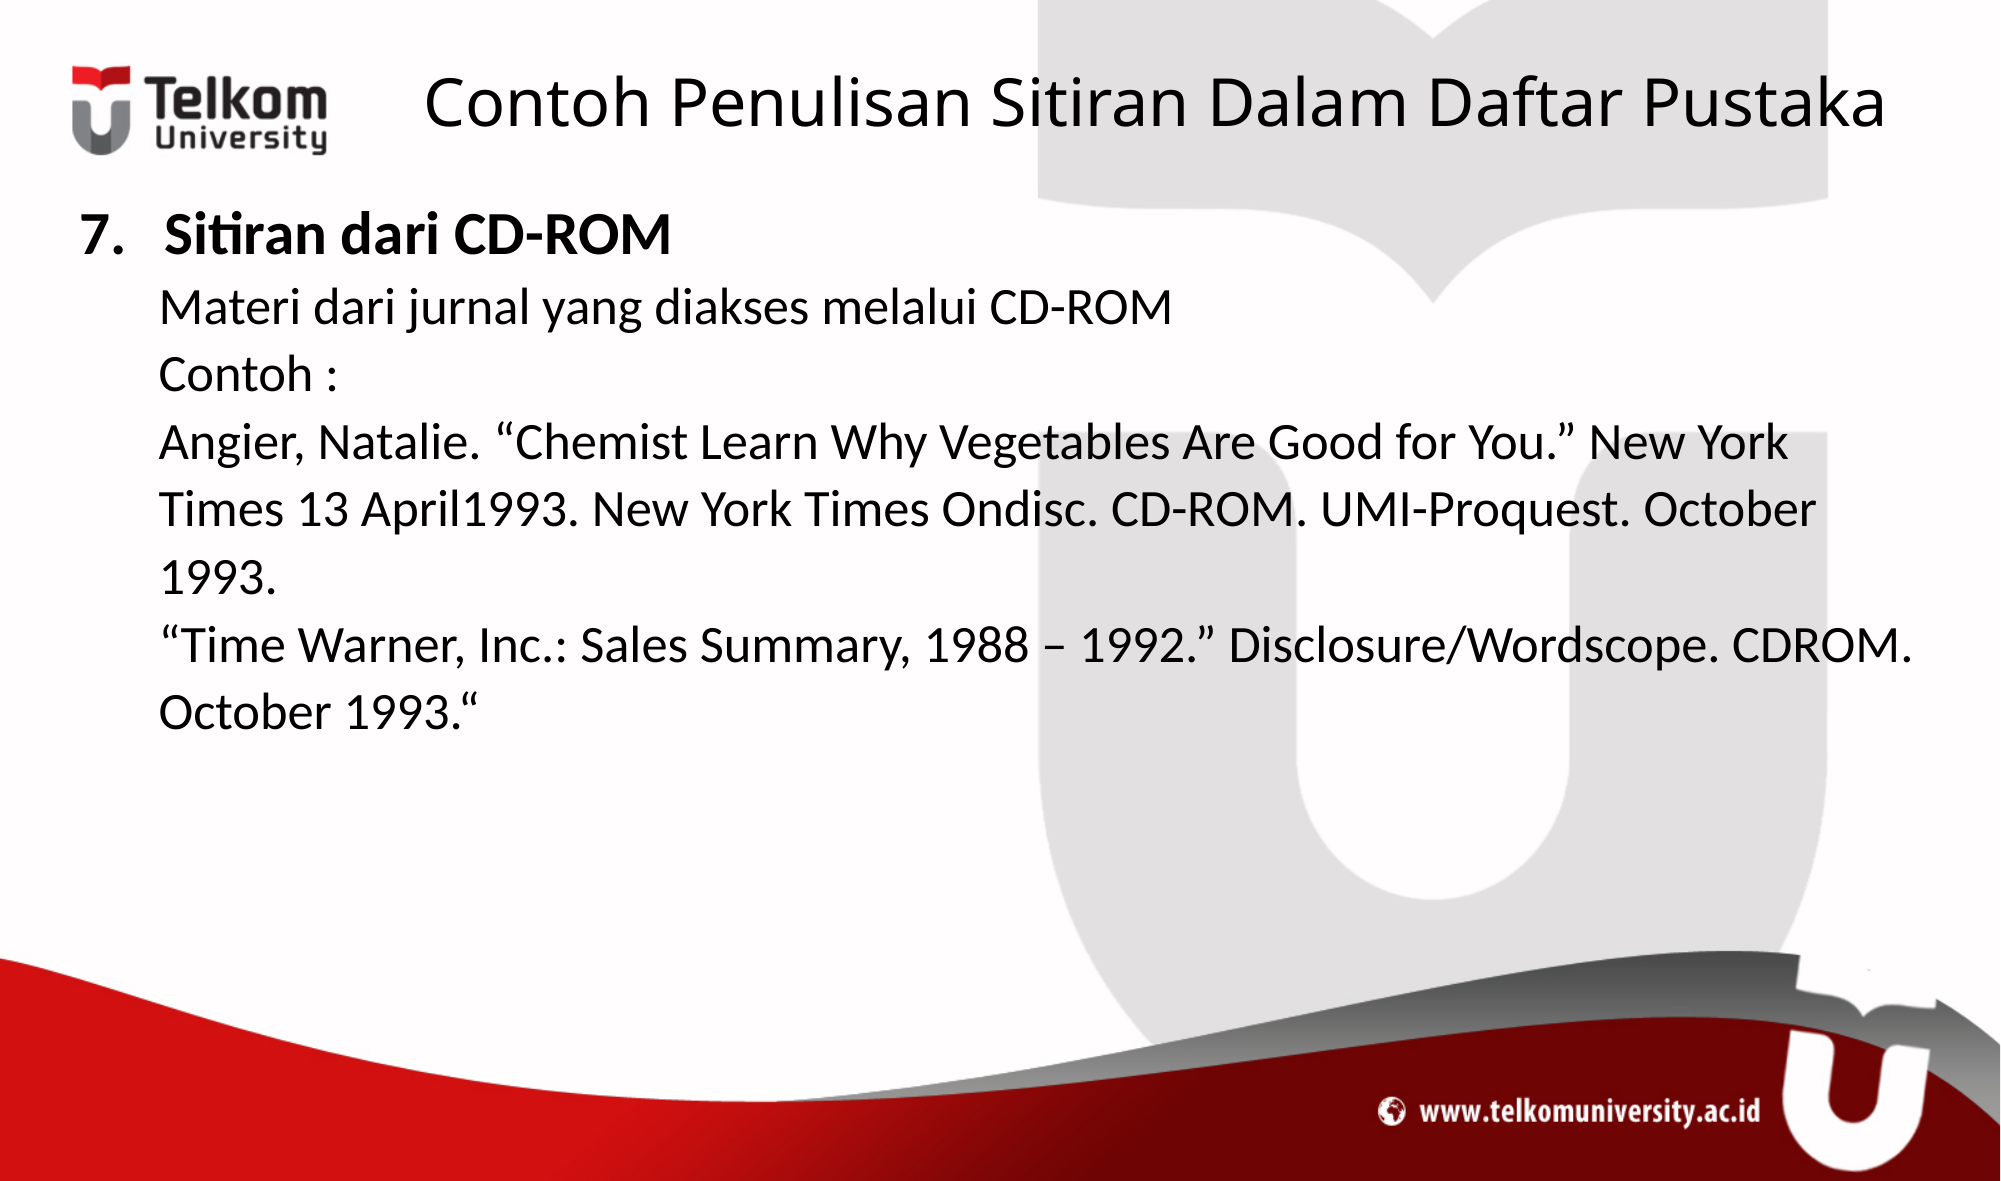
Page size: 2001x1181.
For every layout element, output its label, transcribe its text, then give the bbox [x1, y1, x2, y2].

title Contoh Penulisan Sitiran Dalam Daftar Pustaka [370, 33, 1943, 177]
picture [0, 0, 2001, 1181]
list Sitiran dari CD-ROM Materi dari jurnal yang diakses melalui CD-ROM Contoh : Angier, Natalie. “Chemist Learn Why Vegetables Are Good for You.” New York Times 13 April1993. New York Times Ondisc. CD-ROM. UMI-Proquest. October 1993. “Time Warner, Inc.: Sales Summary, 1988 – 1992.” Disclosure/Wordscope. CDROM. October 1993.“ [64, 194, 1943, 1064]
